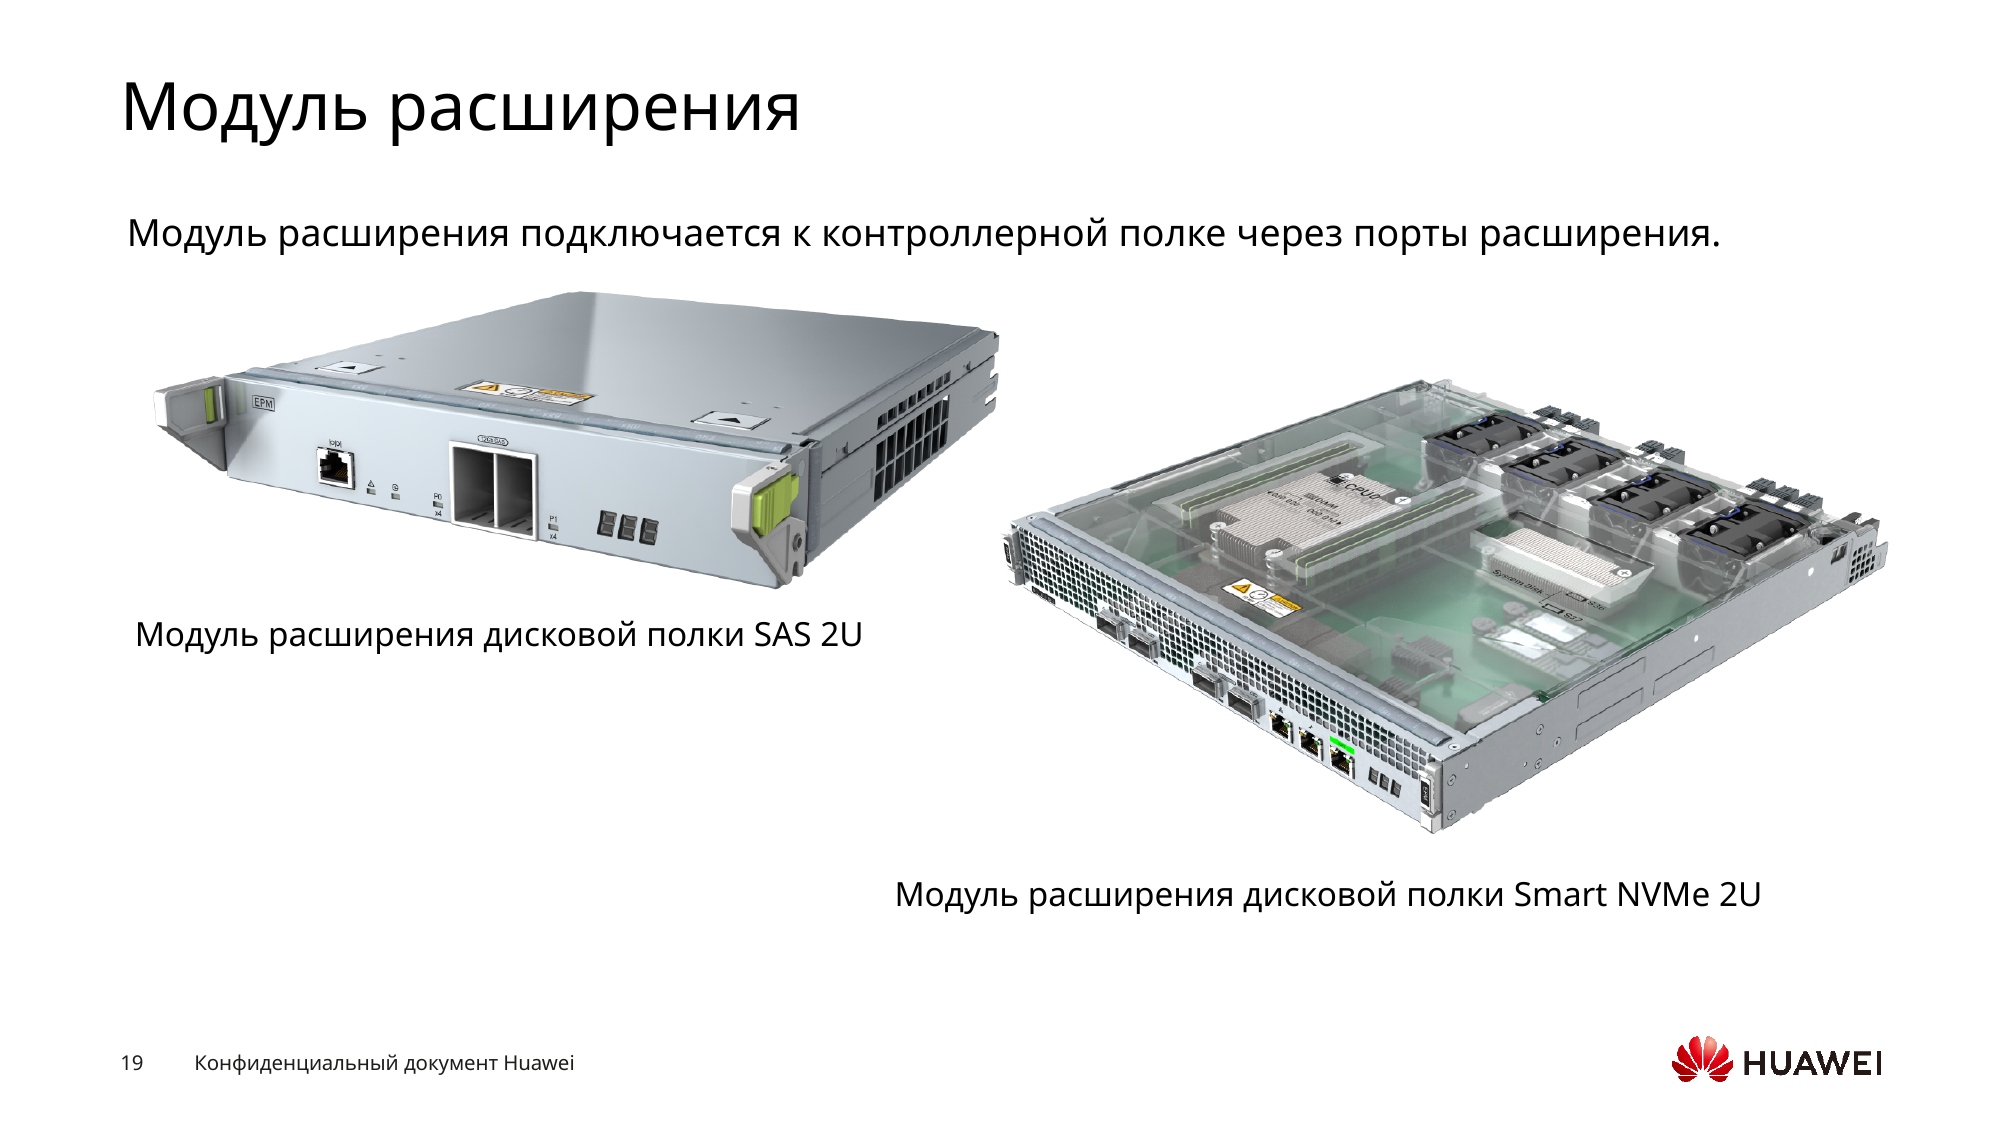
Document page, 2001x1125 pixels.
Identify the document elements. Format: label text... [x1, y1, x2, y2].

title Модуль расширения [120, 73, 1880, 155]
picture [151, 287, 1889, 835]
text_box Модуль расширения дисковой полки Smart NVMe 2U [879, 866, 1880, 972]
text_box Модуль расширения подключается к контроллерной полке через порты расширения. [112, 201, 1847, 262]
text_box Модуль расширения дисковой полки SAS 2U [120, 605, 999, 712]
picture [1672, 1036, 1881, 1082]
